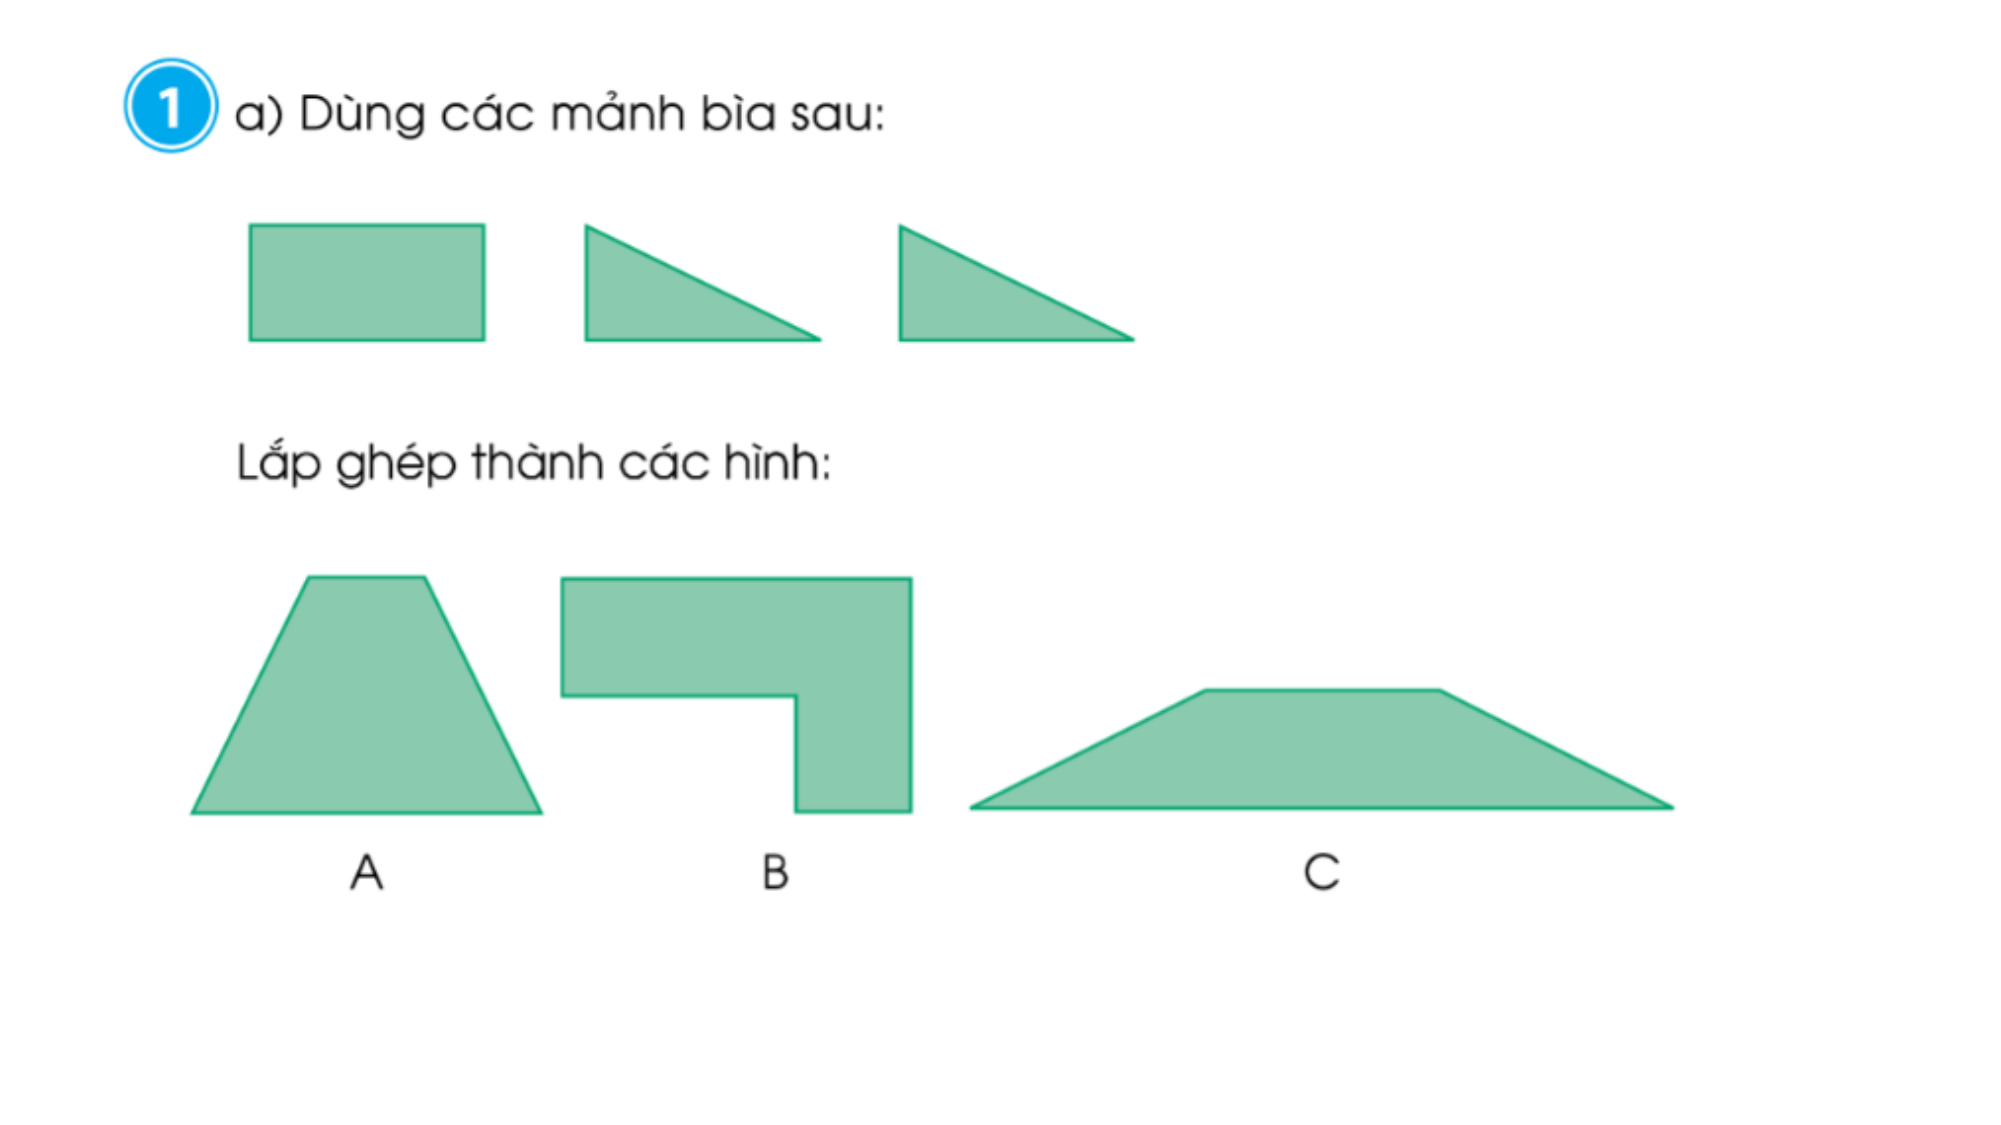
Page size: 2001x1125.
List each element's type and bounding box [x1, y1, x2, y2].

picture [81, 18, 1711, 954]
